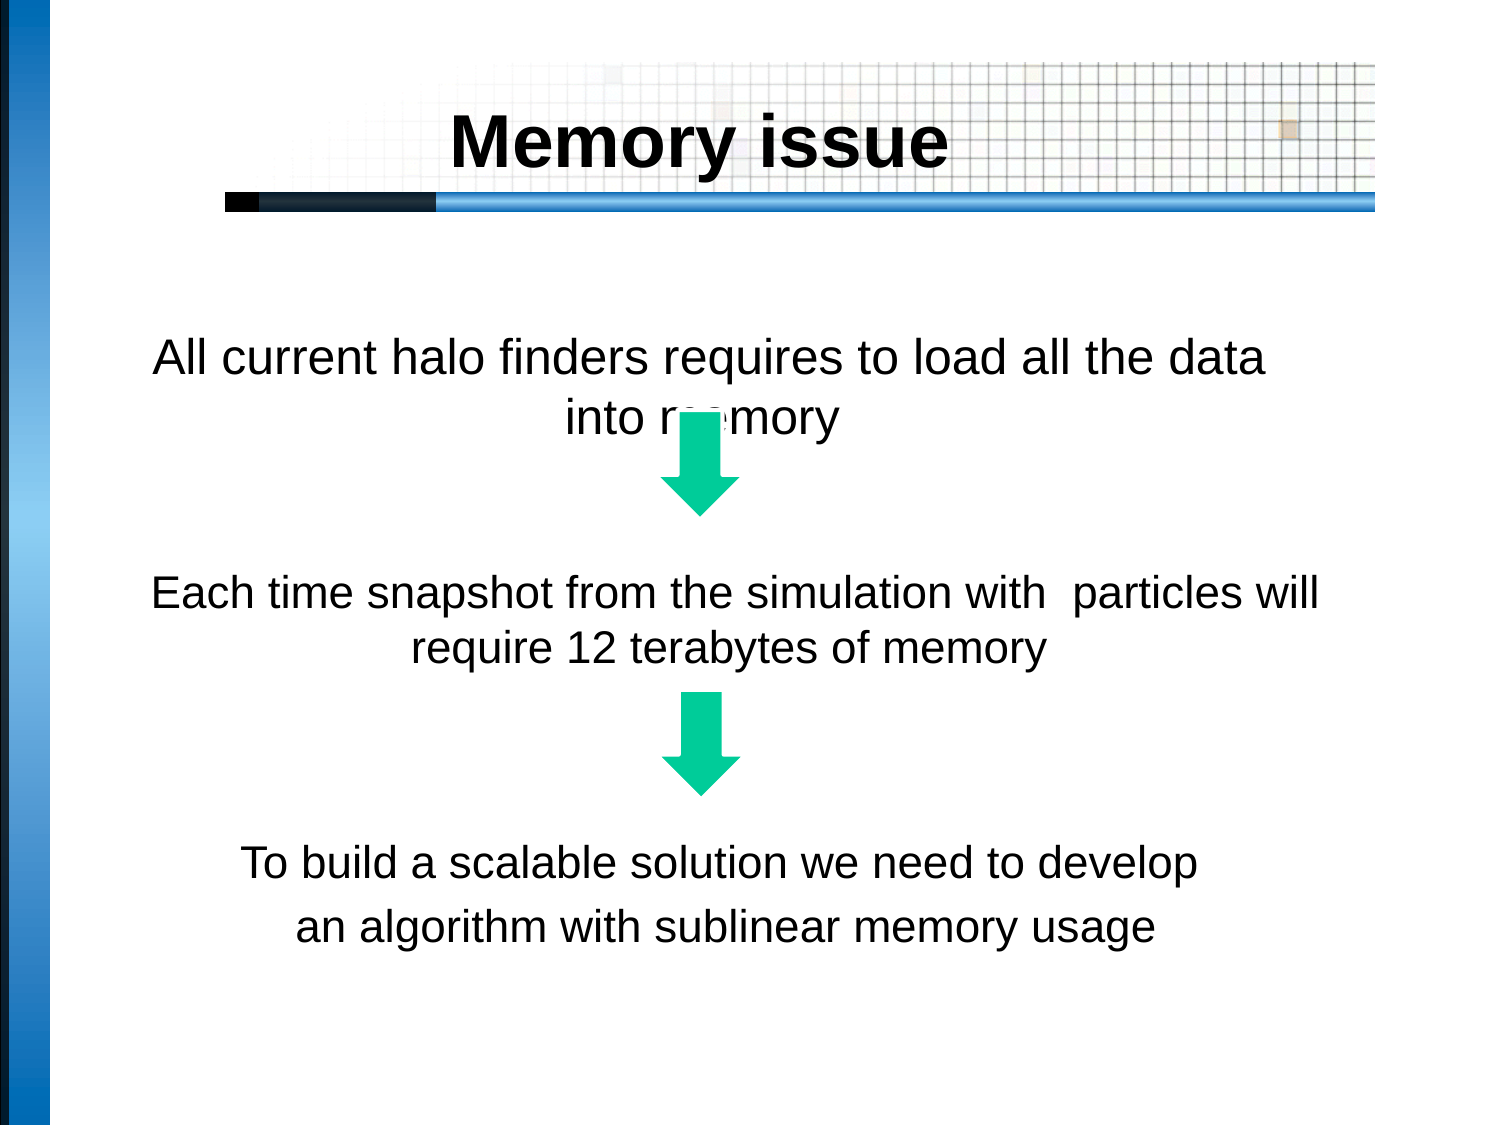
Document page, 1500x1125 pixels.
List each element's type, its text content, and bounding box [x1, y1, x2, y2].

picture [0, 0, 50, 1125]
list All current halo finders requires to load all the data into memory [74, 316, 1326, 411]
picture [1326, 62, 1375, 212]
text_box [653, 407, 747, 522]
title Memory issue [74, 43, 1326, 232]
text_box [654, 687, 749, 802]
text_box To build a scalable solution we need to develop an algorithm with sublinear memory usage [91, 825, 1342, 965]
